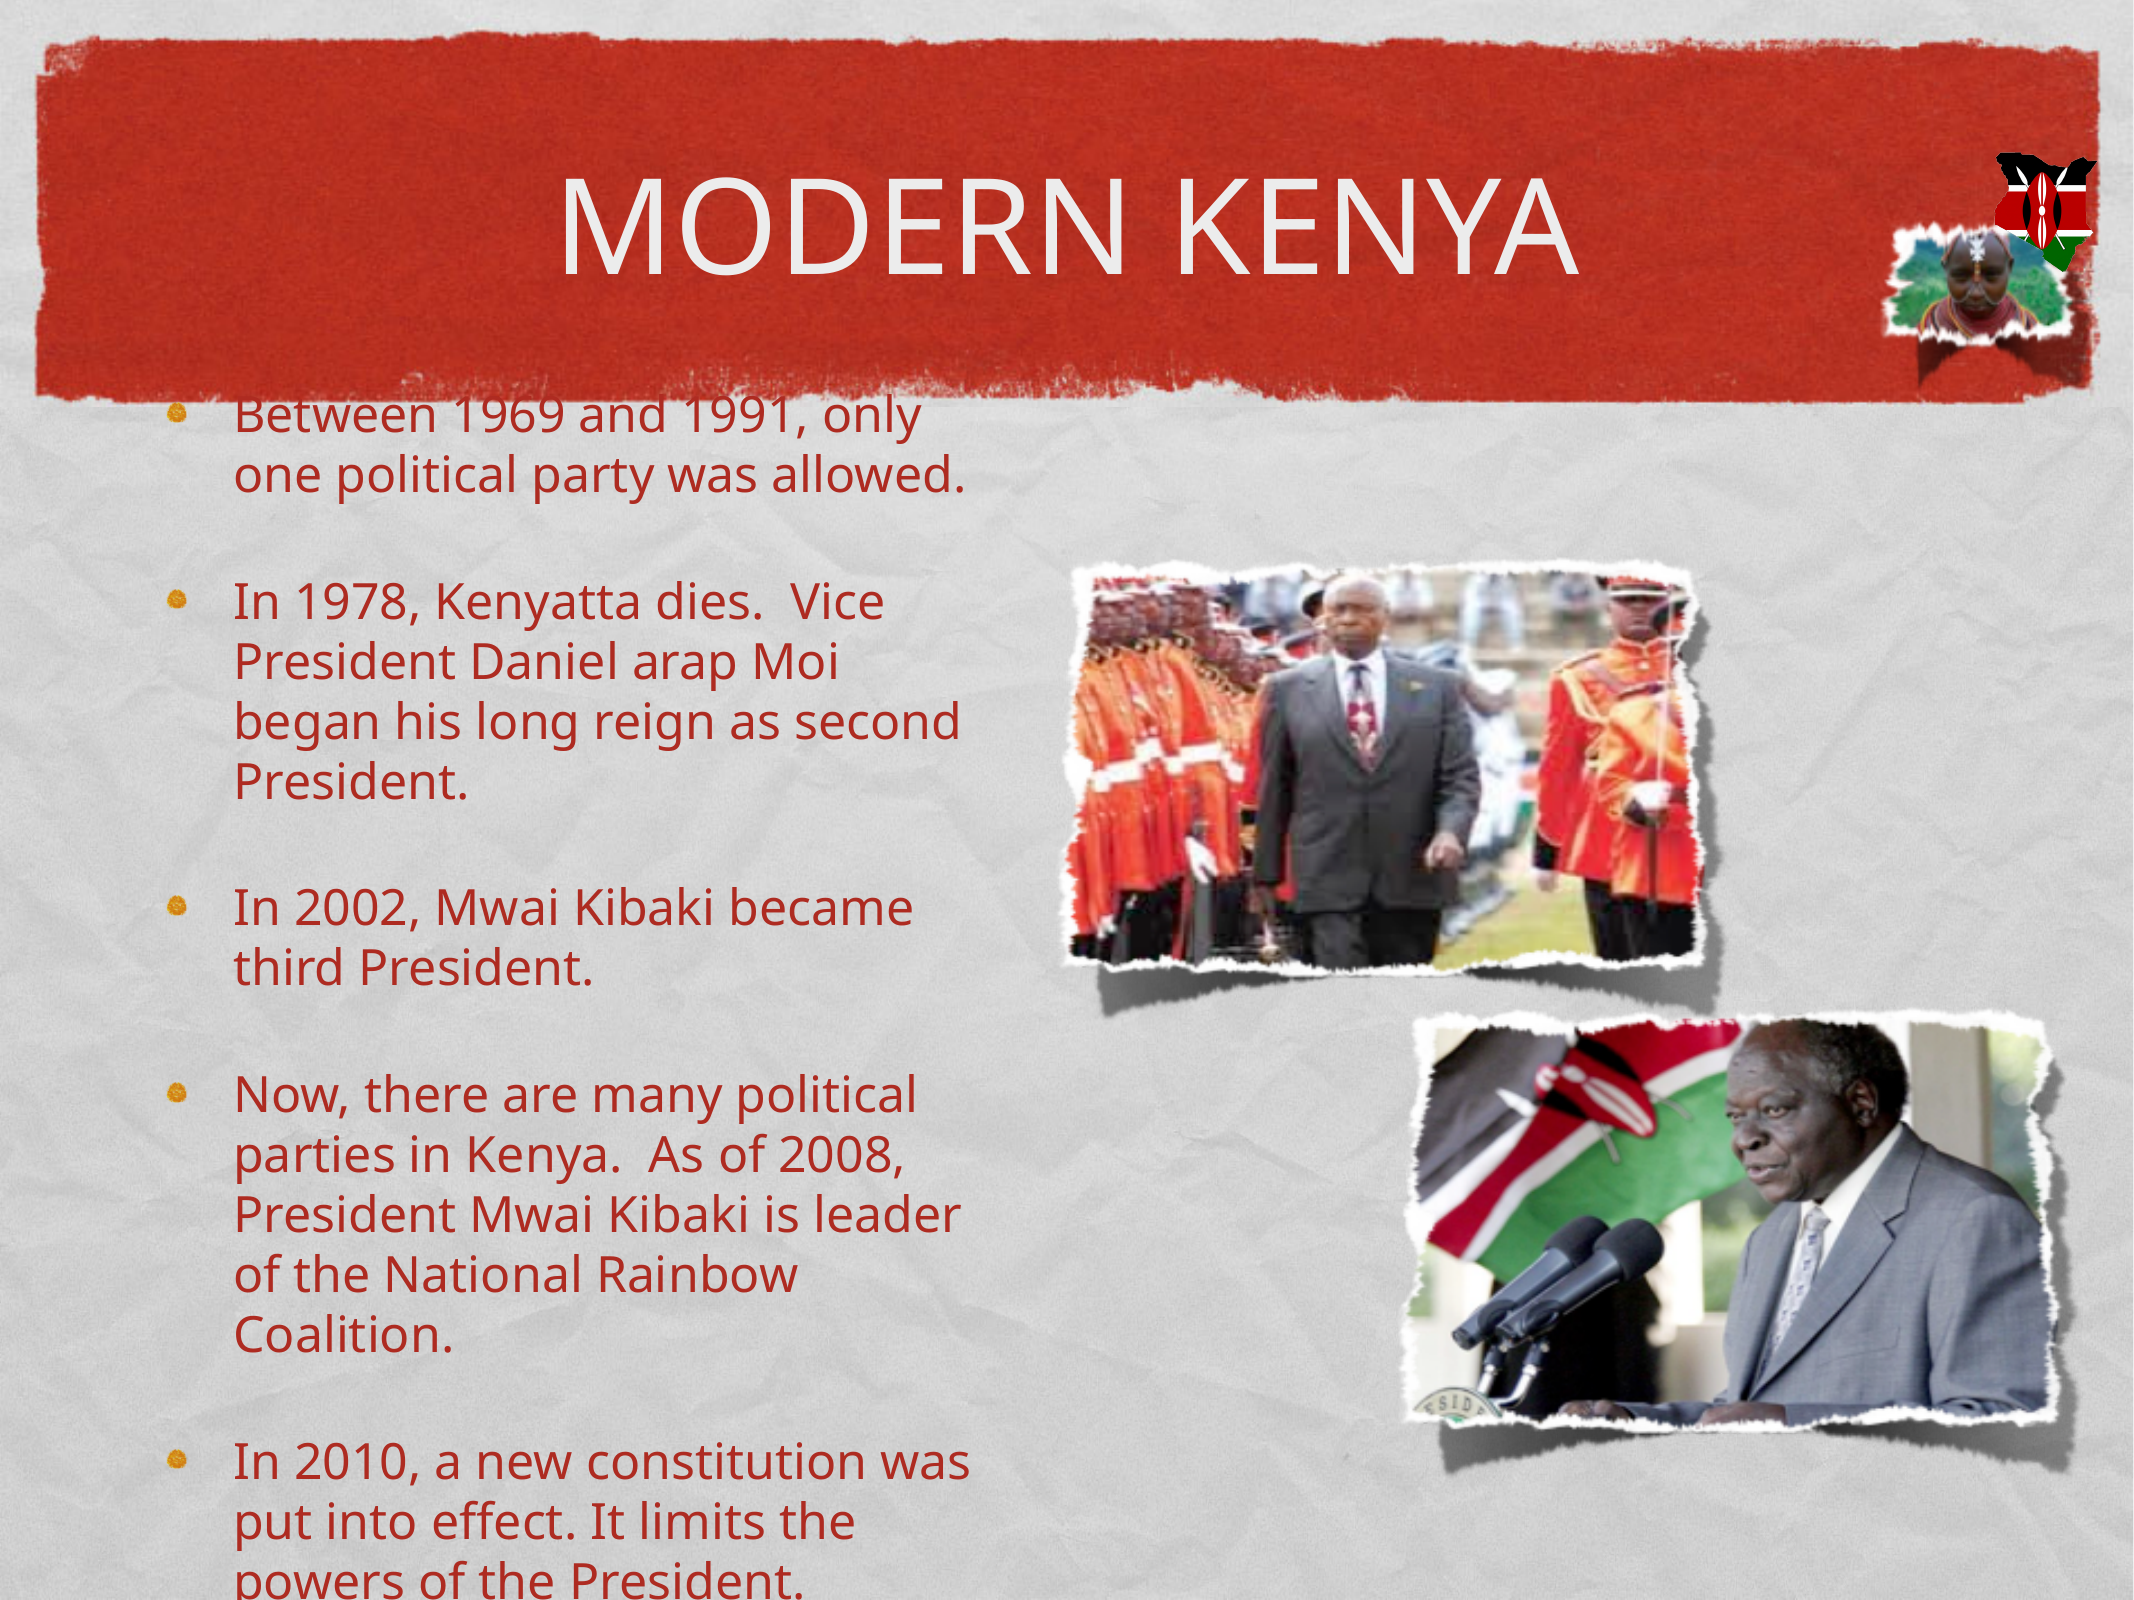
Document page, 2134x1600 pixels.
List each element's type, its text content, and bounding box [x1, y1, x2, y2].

title MODERN KENYA [158, 50, 1975, 392]
picture [0, 0, 2134, 1600]
list Between 1969 and 1991, only one political party was allowed. In 1978, Kenyatta dies. Vice President Daniel arap Moi began his long reign as second President. In 2002, Mwai Kibaki became third President. Now, there are many political parties in Kenya. As of 2008, President Mwai Kibaki is leader of the National Rainbow Coalition. In 2010, a new constitution was put into effect. It limits the powers of the President. [158, 418, 984, 1573]
